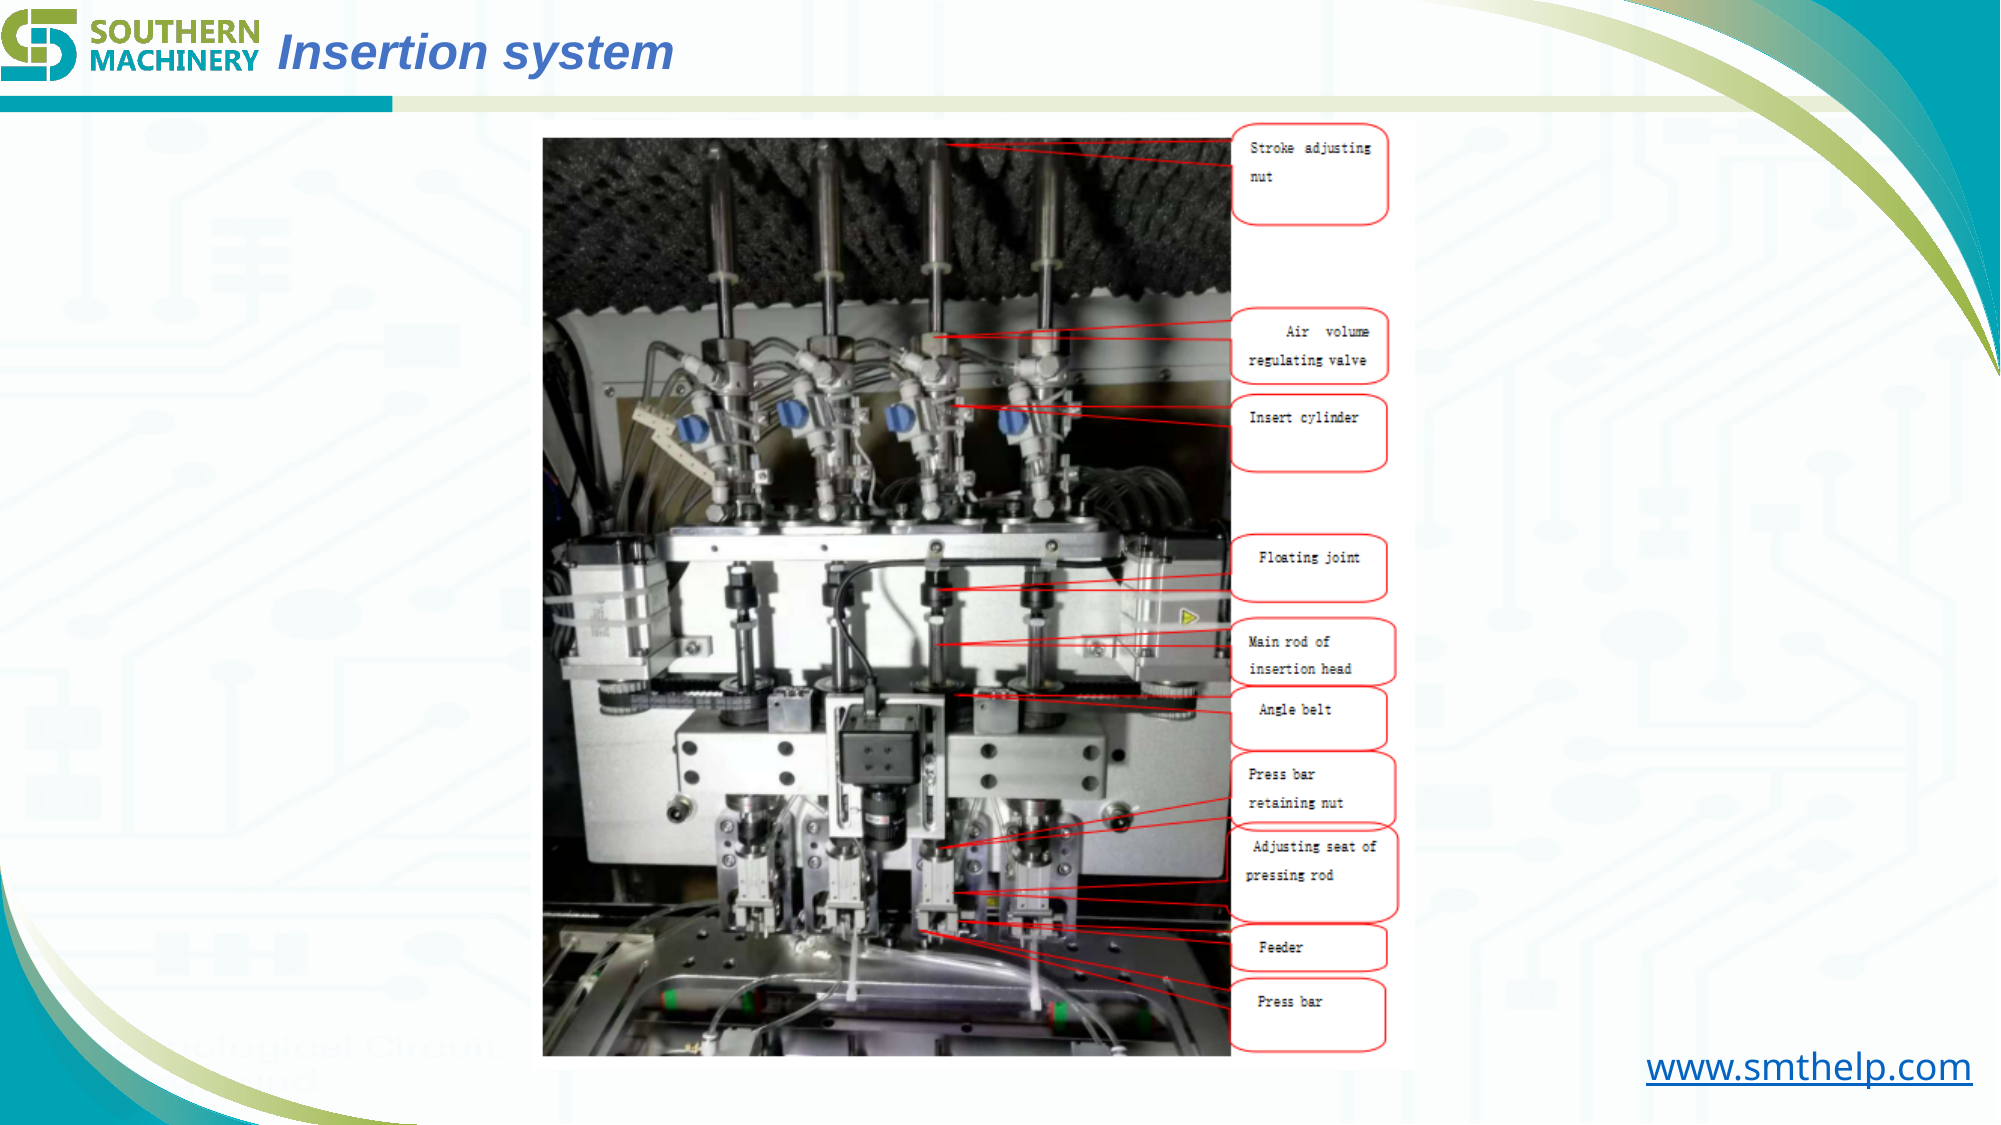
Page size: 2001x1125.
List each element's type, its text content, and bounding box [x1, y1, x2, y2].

text_box Insertion system [262, 11, 1228, 87]
picture [531, 120, 1415, 1070]
picture [1, 9, 259, 81]
